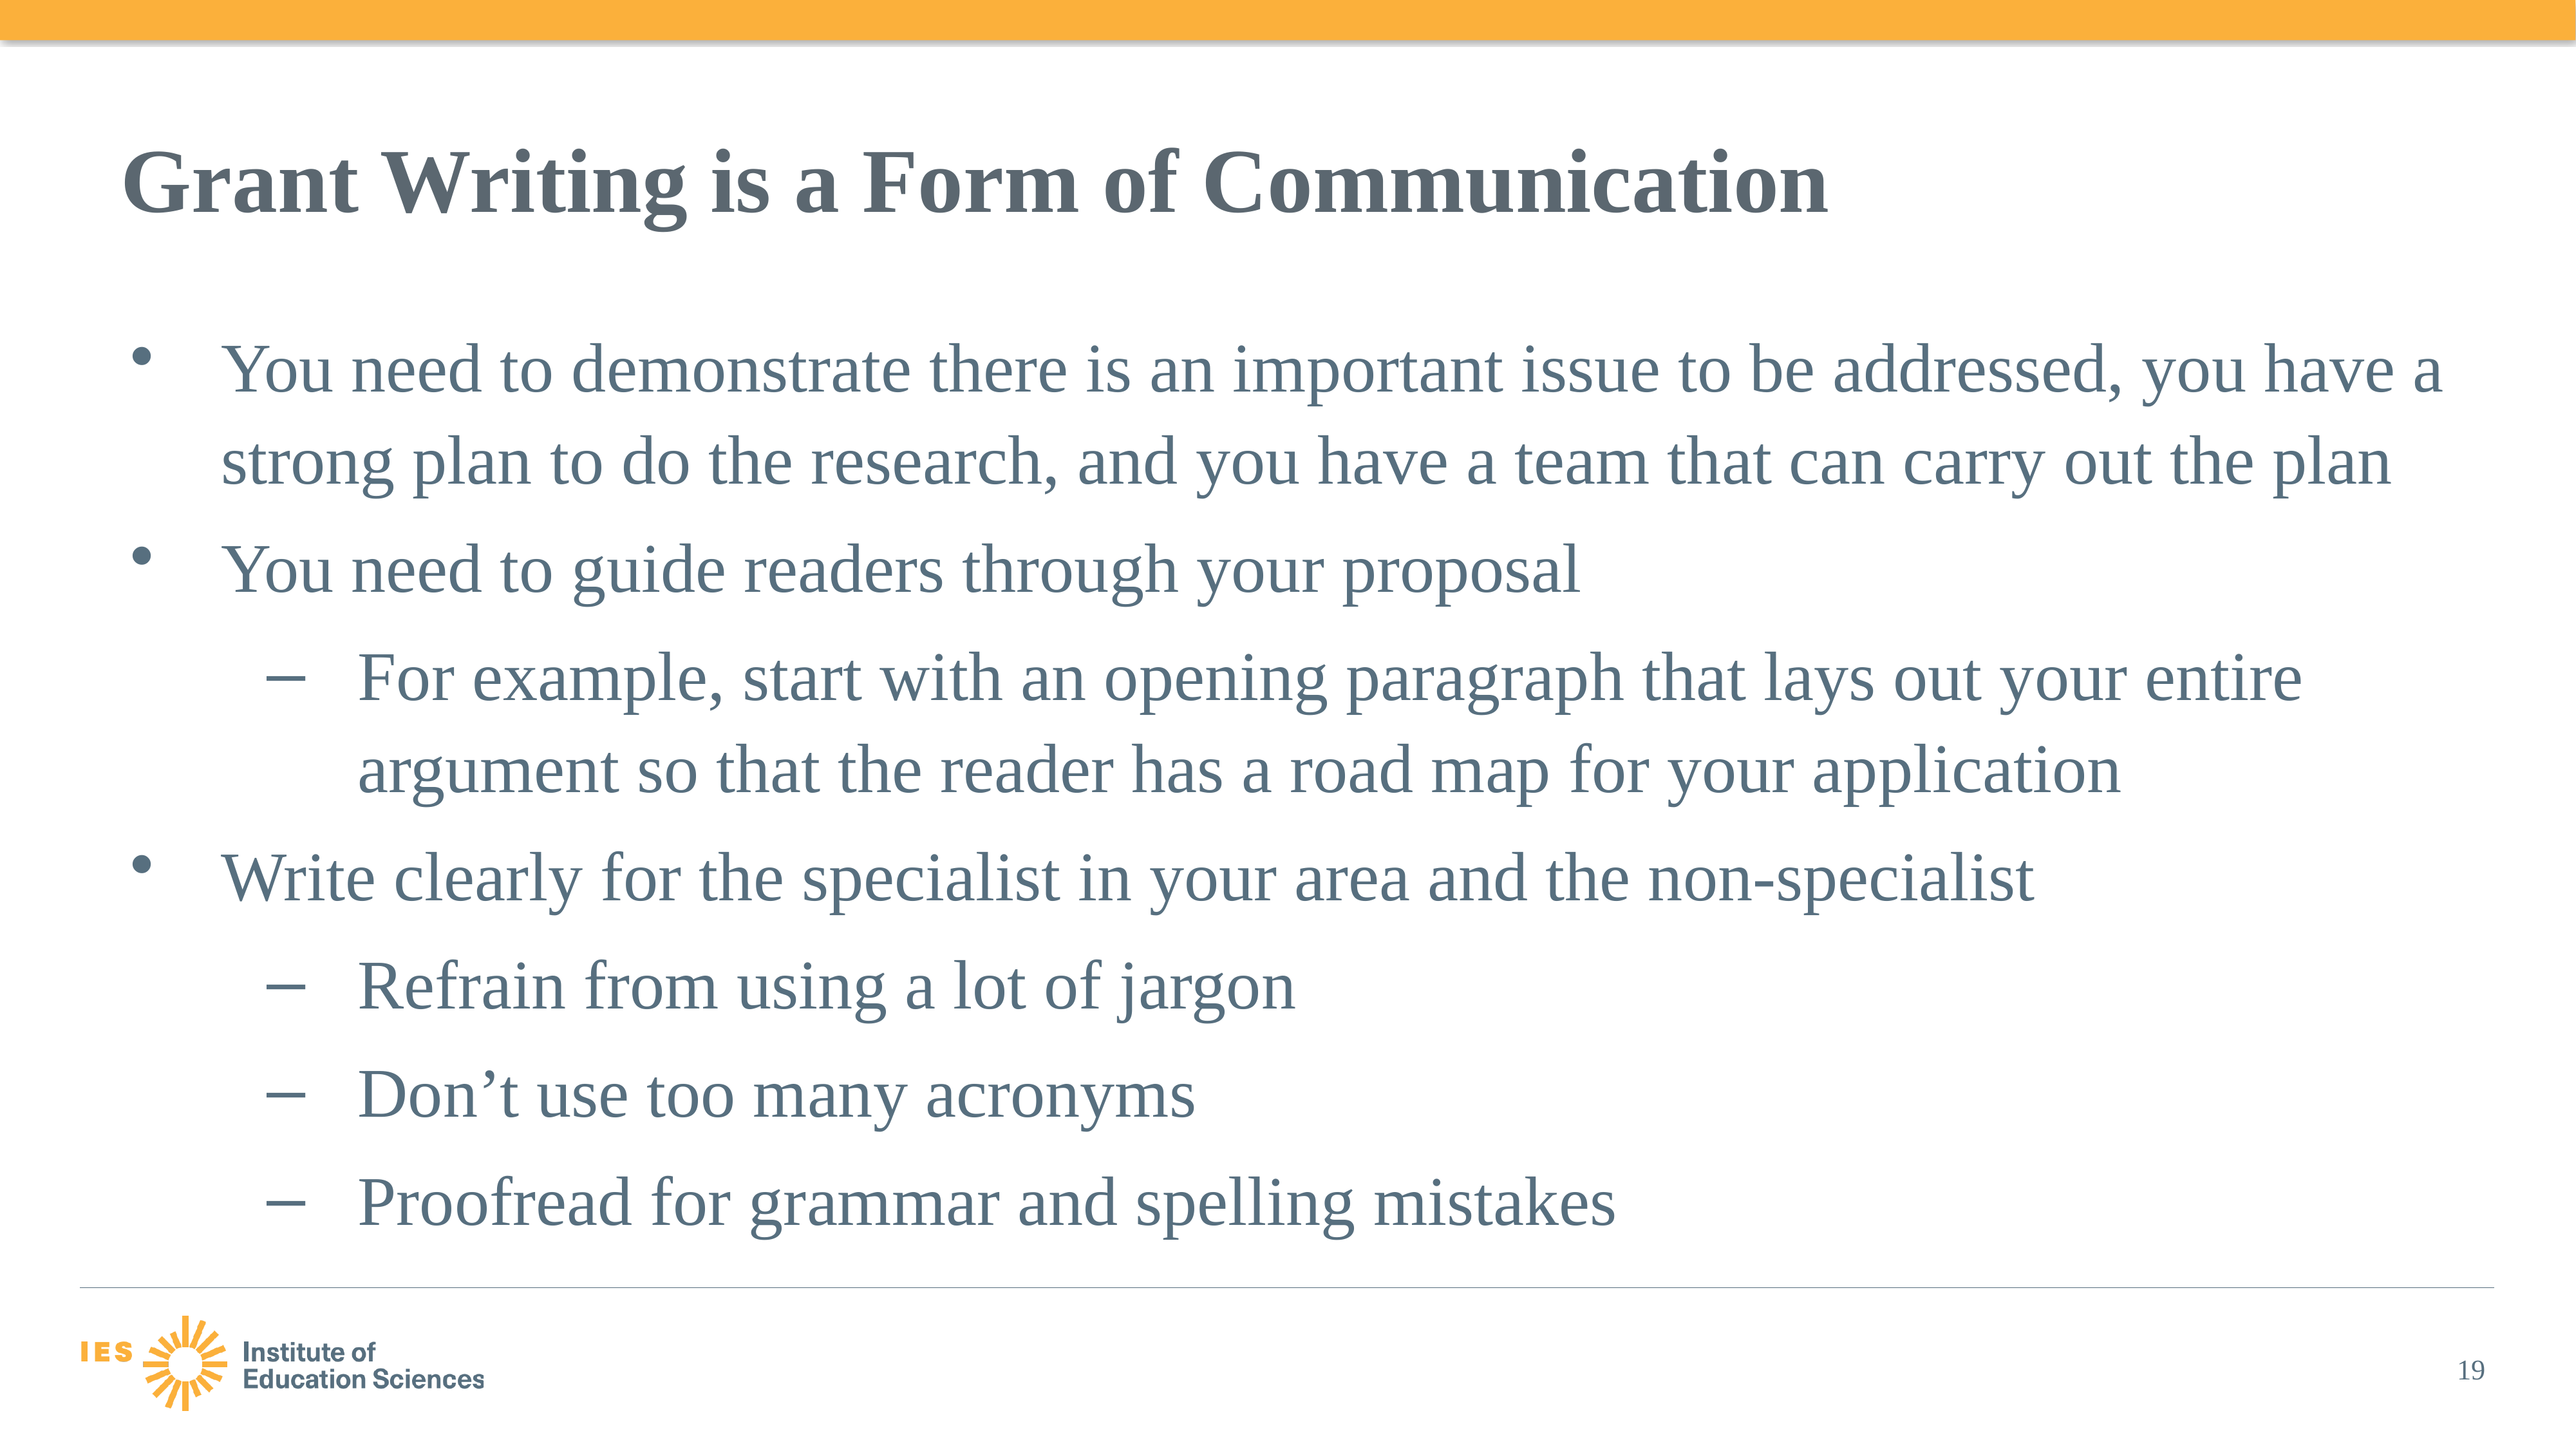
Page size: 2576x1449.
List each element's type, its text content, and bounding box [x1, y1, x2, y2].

title Grant Writing is a Form of Communication [120, 120, 2455, 250]
slide_number 19 [2394, 1329, 2496, 1407]
list You need to demonstrate there is an important issue to be addressed, you have a strong plan to do the research, and you have a team that can carry out the plan You need to guide readers through your proposal For example, start with an opening paragraph that lays out your entire argument so that the reader has a road map for your application Write clearly for the specialist in your area and the non-specialist Refrain from using a lot of jargon Don’t use too many acronyms Proofread for grammar and spelling mistakes [120, 314, 2455, 1256]
